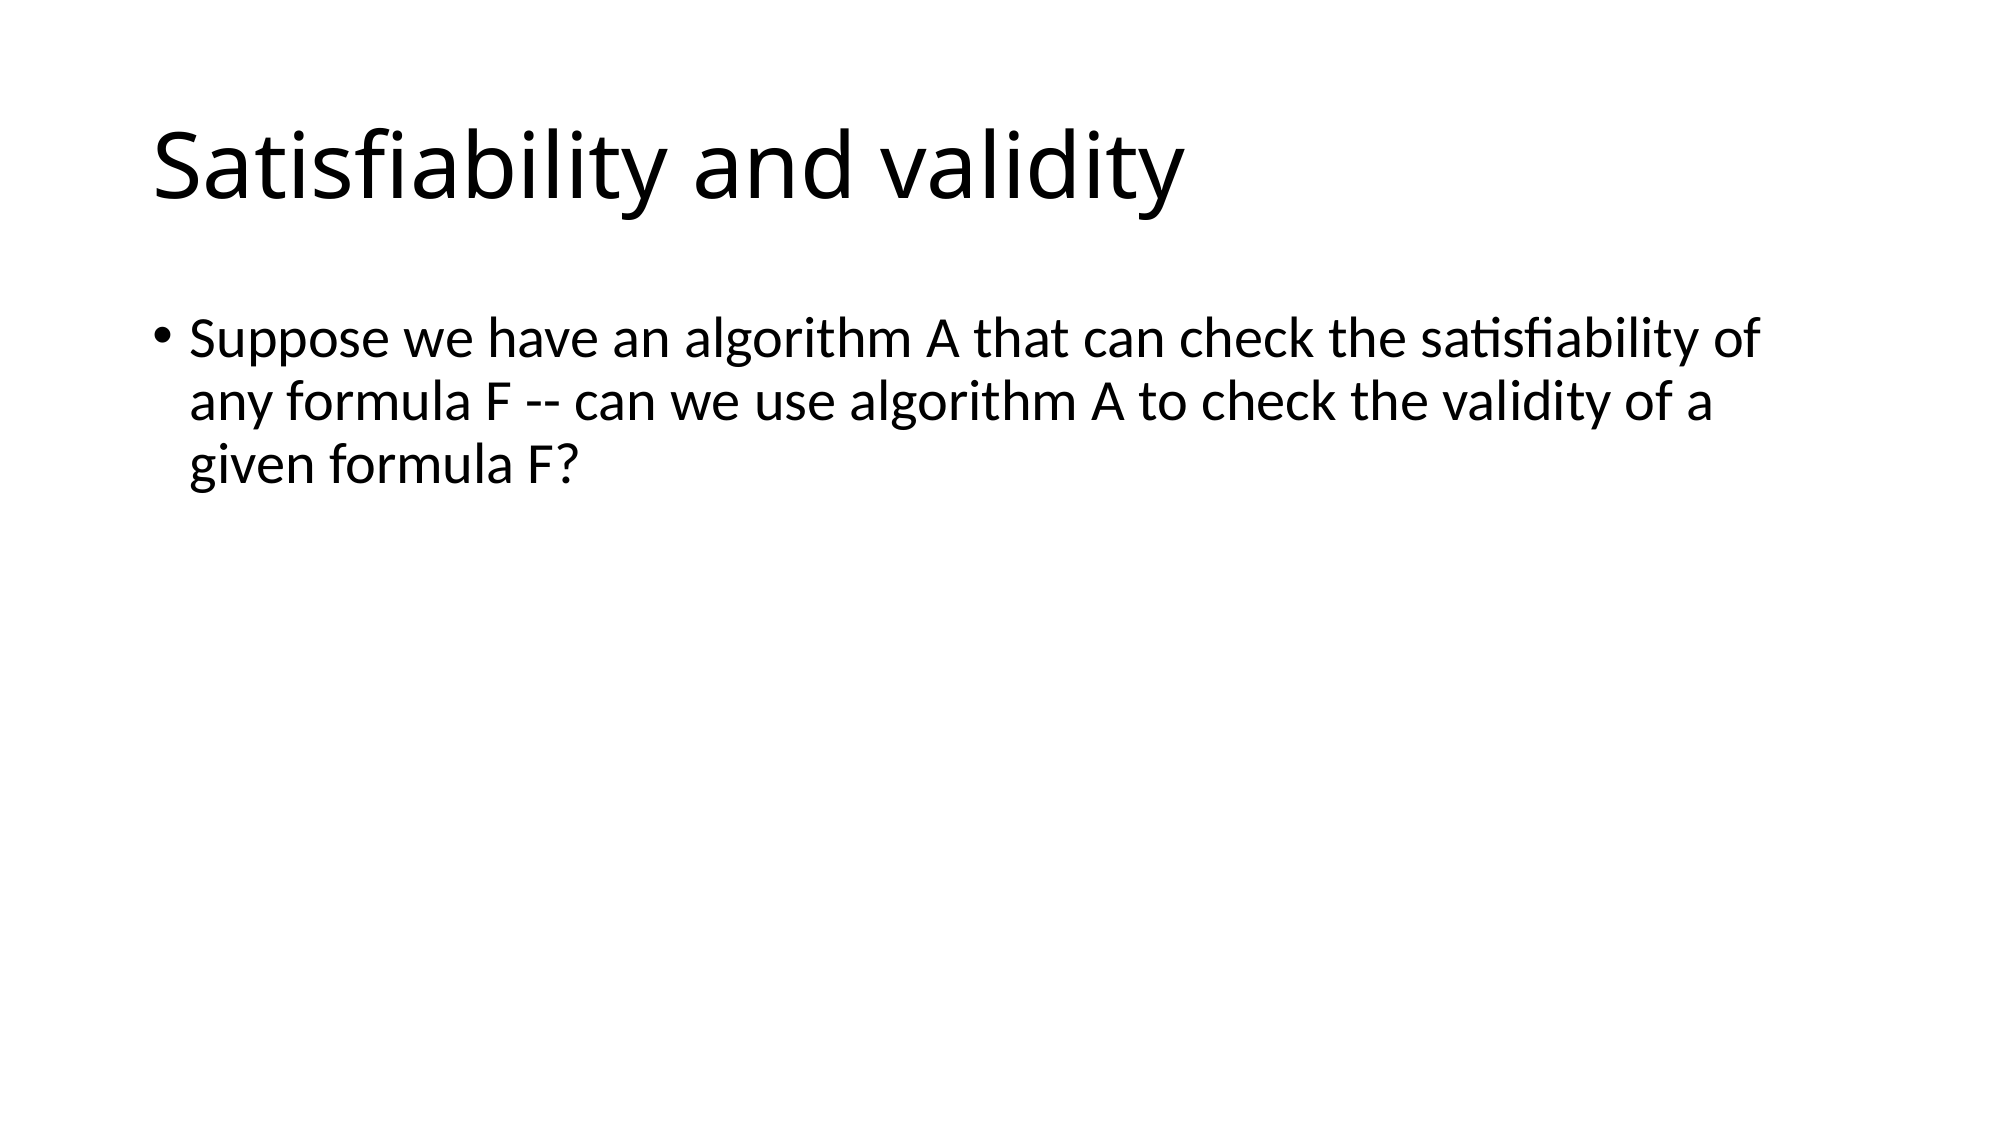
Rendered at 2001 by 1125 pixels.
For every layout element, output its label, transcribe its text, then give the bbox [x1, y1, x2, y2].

list Suppose we have an algorithm A that can check the satisfiability of any formula F -- can we use algorithm A to check the validity of a given formula F? [137, 299, 1863, 1014]
title Satisfiability and validity [137, 59, 1863, 278]
